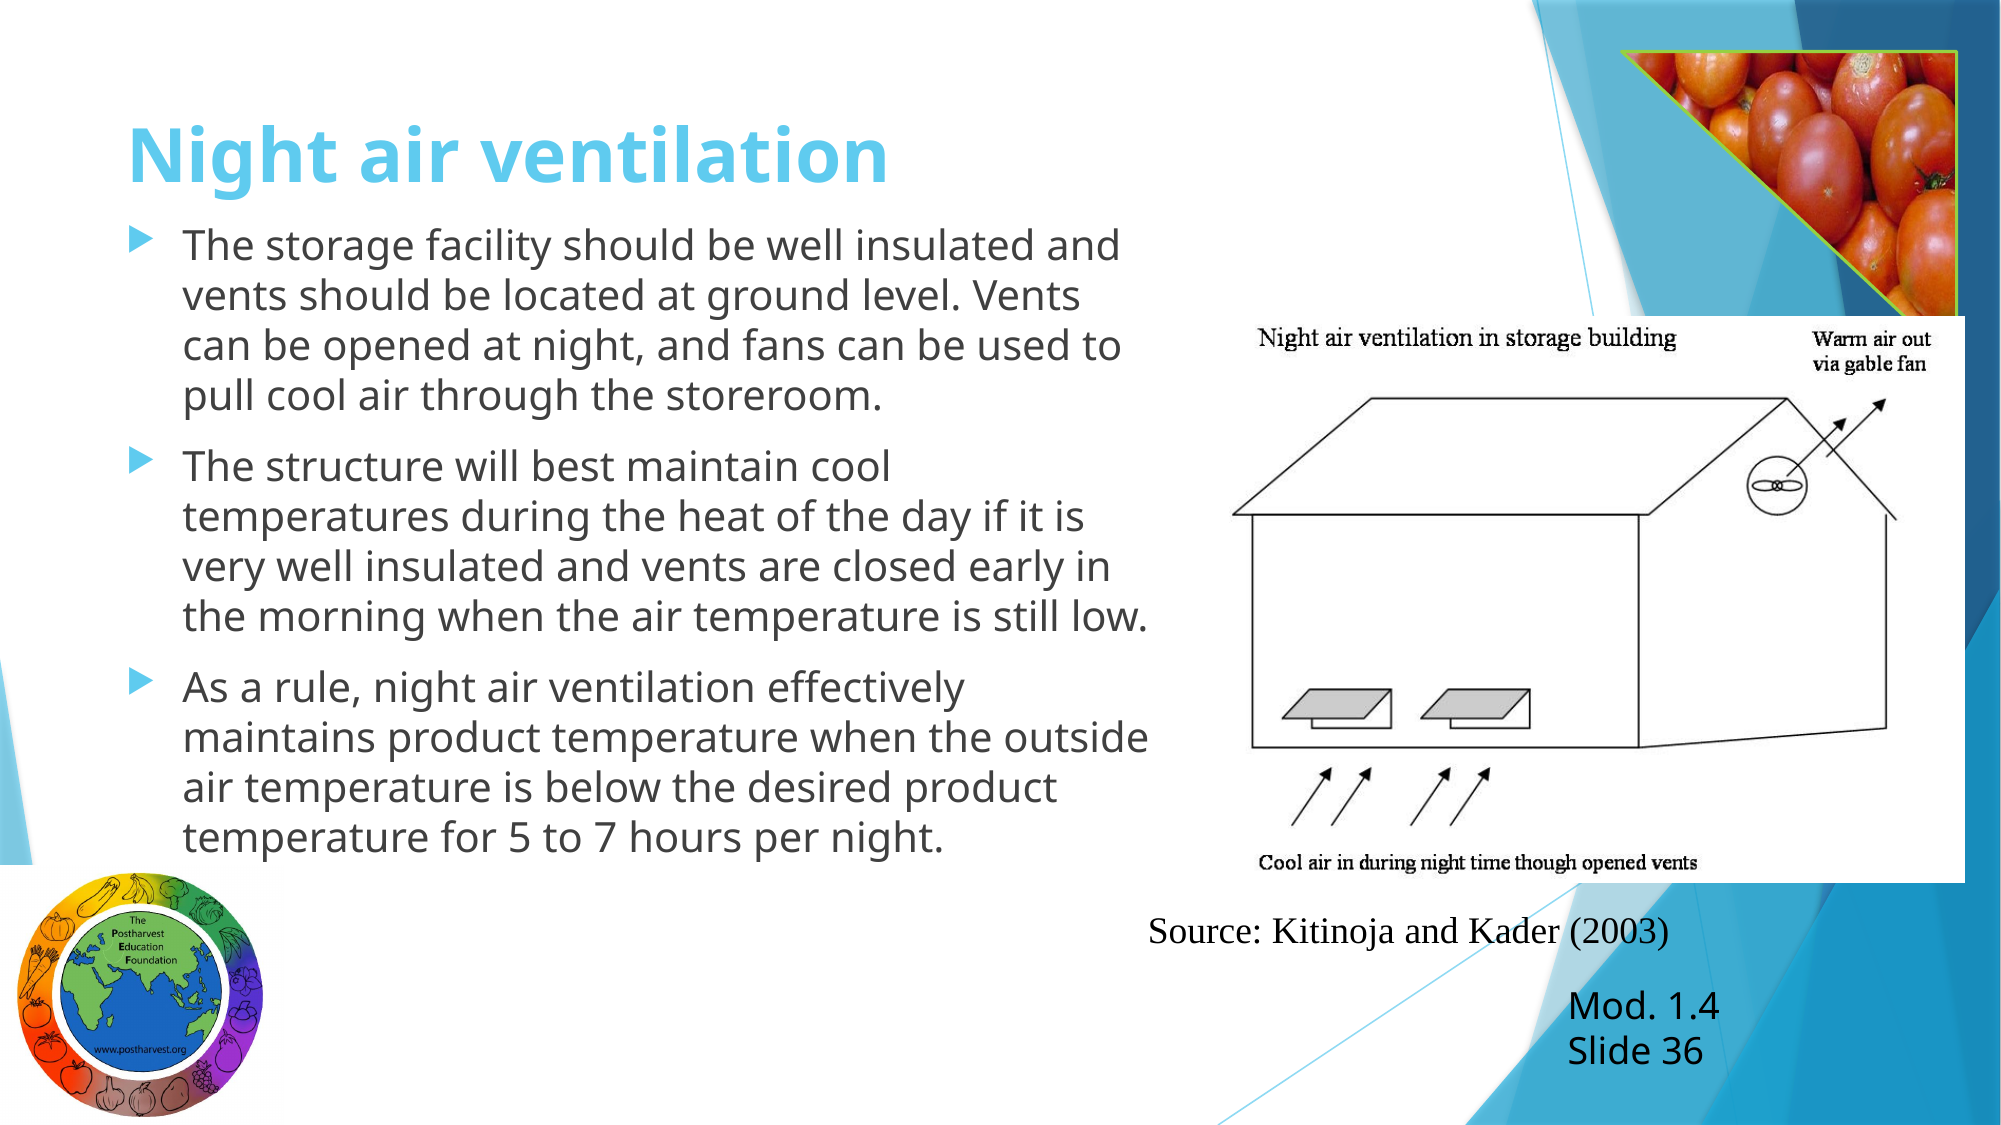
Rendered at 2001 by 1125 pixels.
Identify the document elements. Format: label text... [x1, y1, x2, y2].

picture [0, 864, 285, 1125]
title Night air ventilation [111, 99, 1522, 317]
list The storage facility should be well insulated and vents should be located at ground level. Vents can be opened at night, and fans can be used to pull cool air through the storeroom. The structure will best maintain cool temperatures during the heat of the day if it is very well insulated and vents are closed early in the morning when the air temperature is still low. As a rule, night air ventilation effectively maintains product temperature when the outside air temperature is below the desired product temperature for 5 to 7 hours per night. [111, 211, 1175, 992]
picture [1228, 316, 1966, 883]
text_box [1620, 49, 1959, 315]
text_box Source: Kitinoja and Kader (2003) [1133, 898, 1685, 958]
text_box Mod. 1.4 Slide 36 [1552, 974, 1790, 1080]
